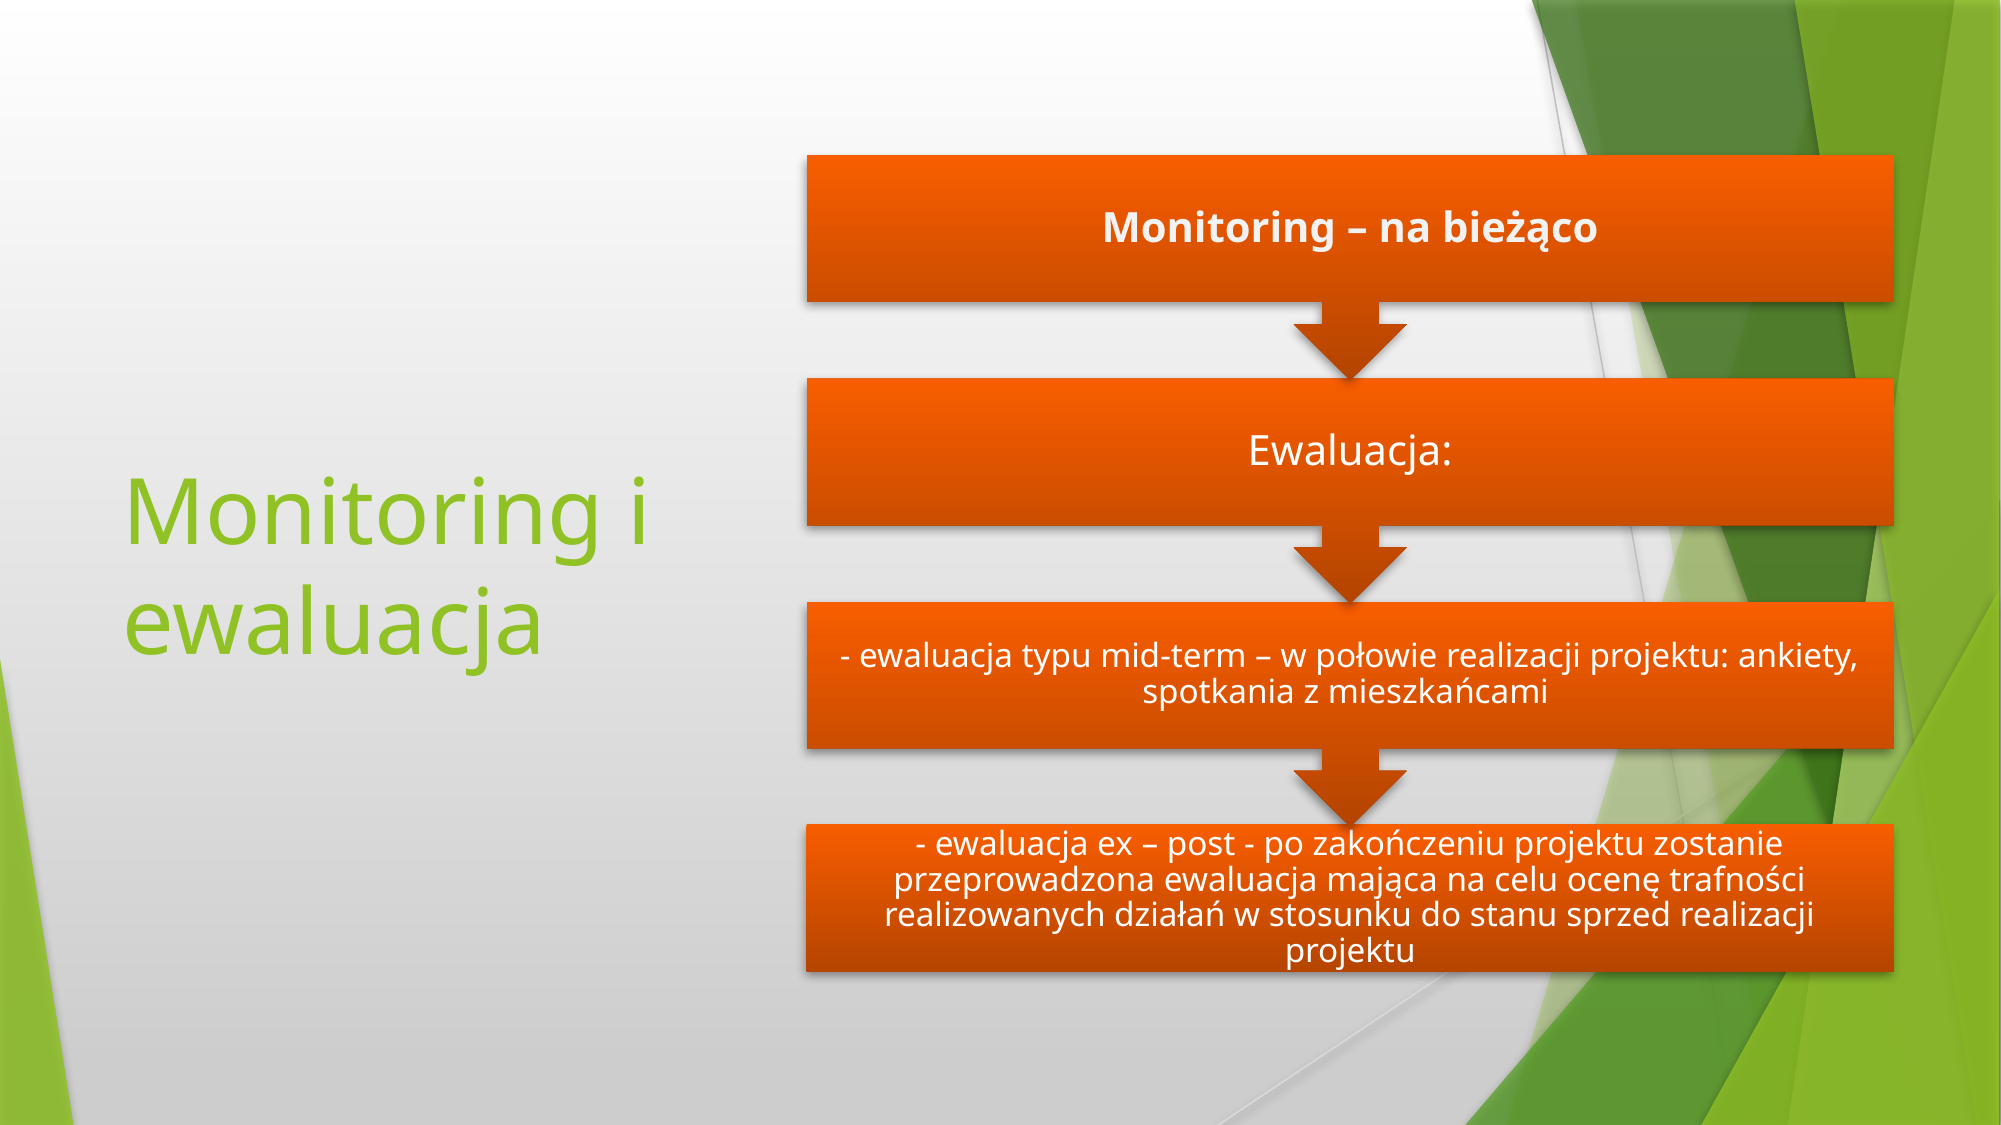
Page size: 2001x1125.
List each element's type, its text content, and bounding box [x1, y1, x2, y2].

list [806, 154, 1895, 972]
title Monitoring i ewaluacja [107, 226, 689, 899]
